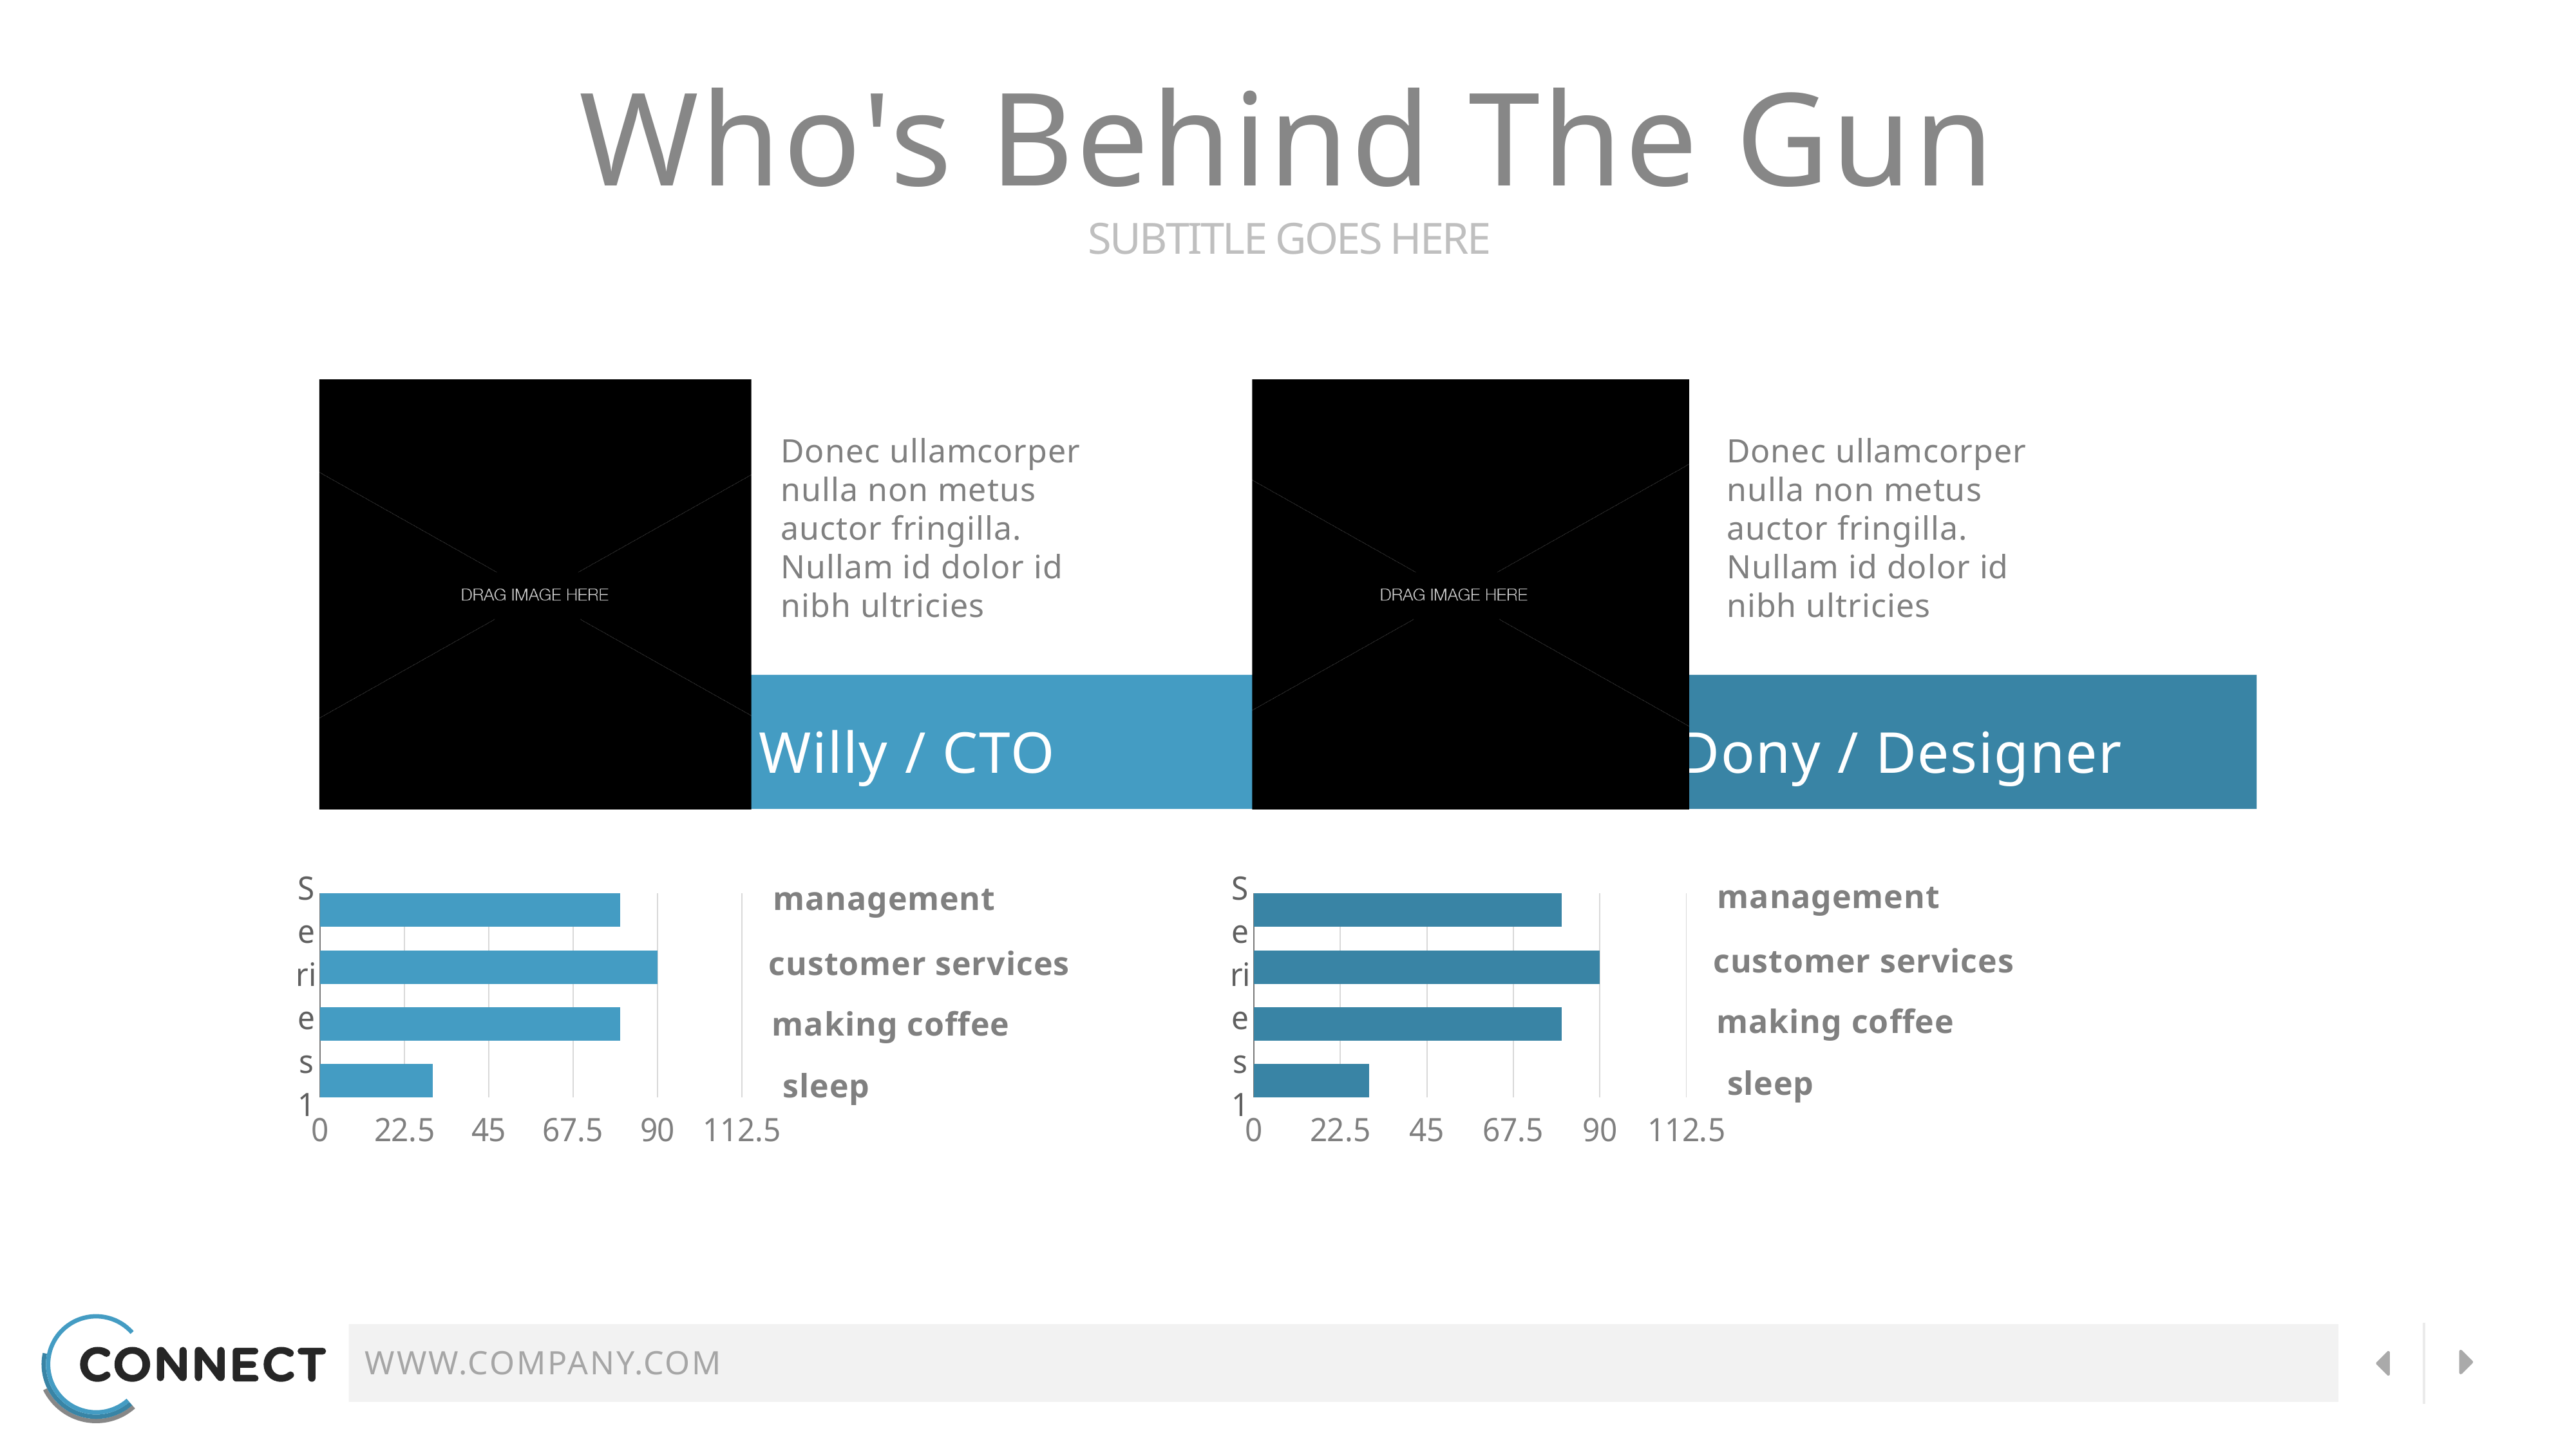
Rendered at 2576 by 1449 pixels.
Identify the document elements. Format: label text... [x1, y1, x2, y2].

picture [1256, 379, 1690, 810]
picture [319, 379, 752, 810]
text_box Who's Behind The Gun [573, 52, 2002, 217]
text_box SUBTITLE GOES HERE [1082, 205, 1497, 268]
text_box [292, 379, 2257, 1161]
